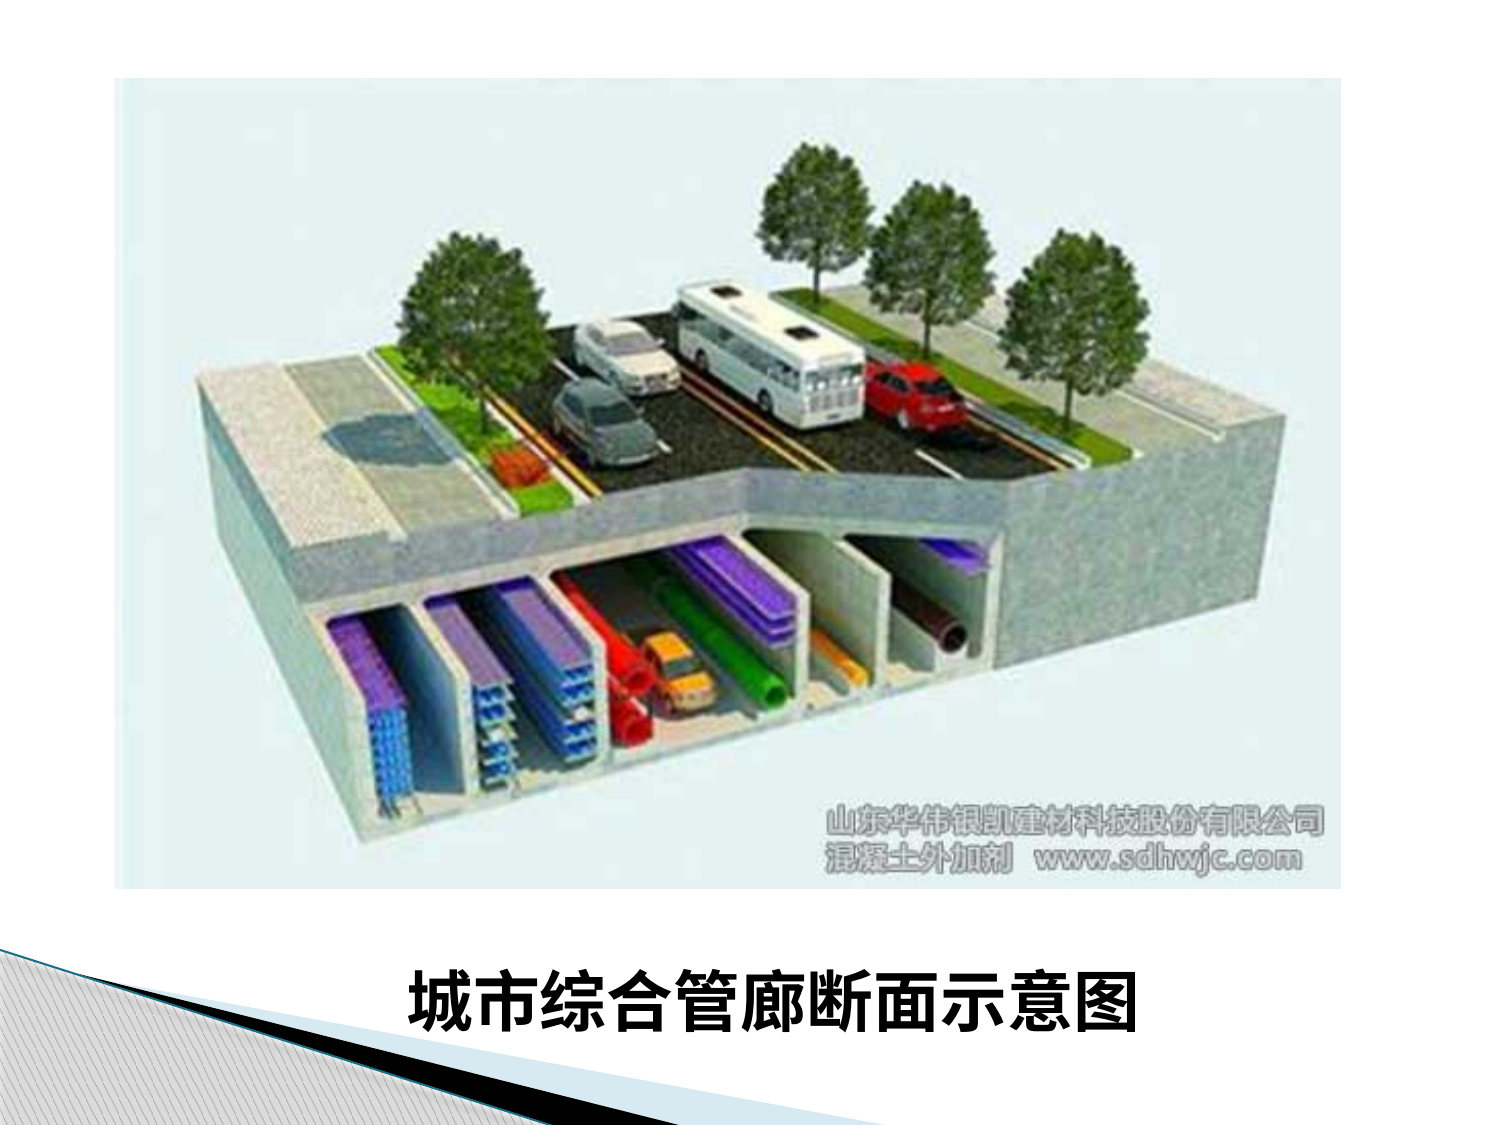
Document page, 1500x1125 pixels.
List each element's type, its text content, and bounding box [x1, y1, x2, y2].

text_box 城市综合管廊断面示意图 [356, 924, 1191, 1075]
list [113, 77, 1341, 889]
